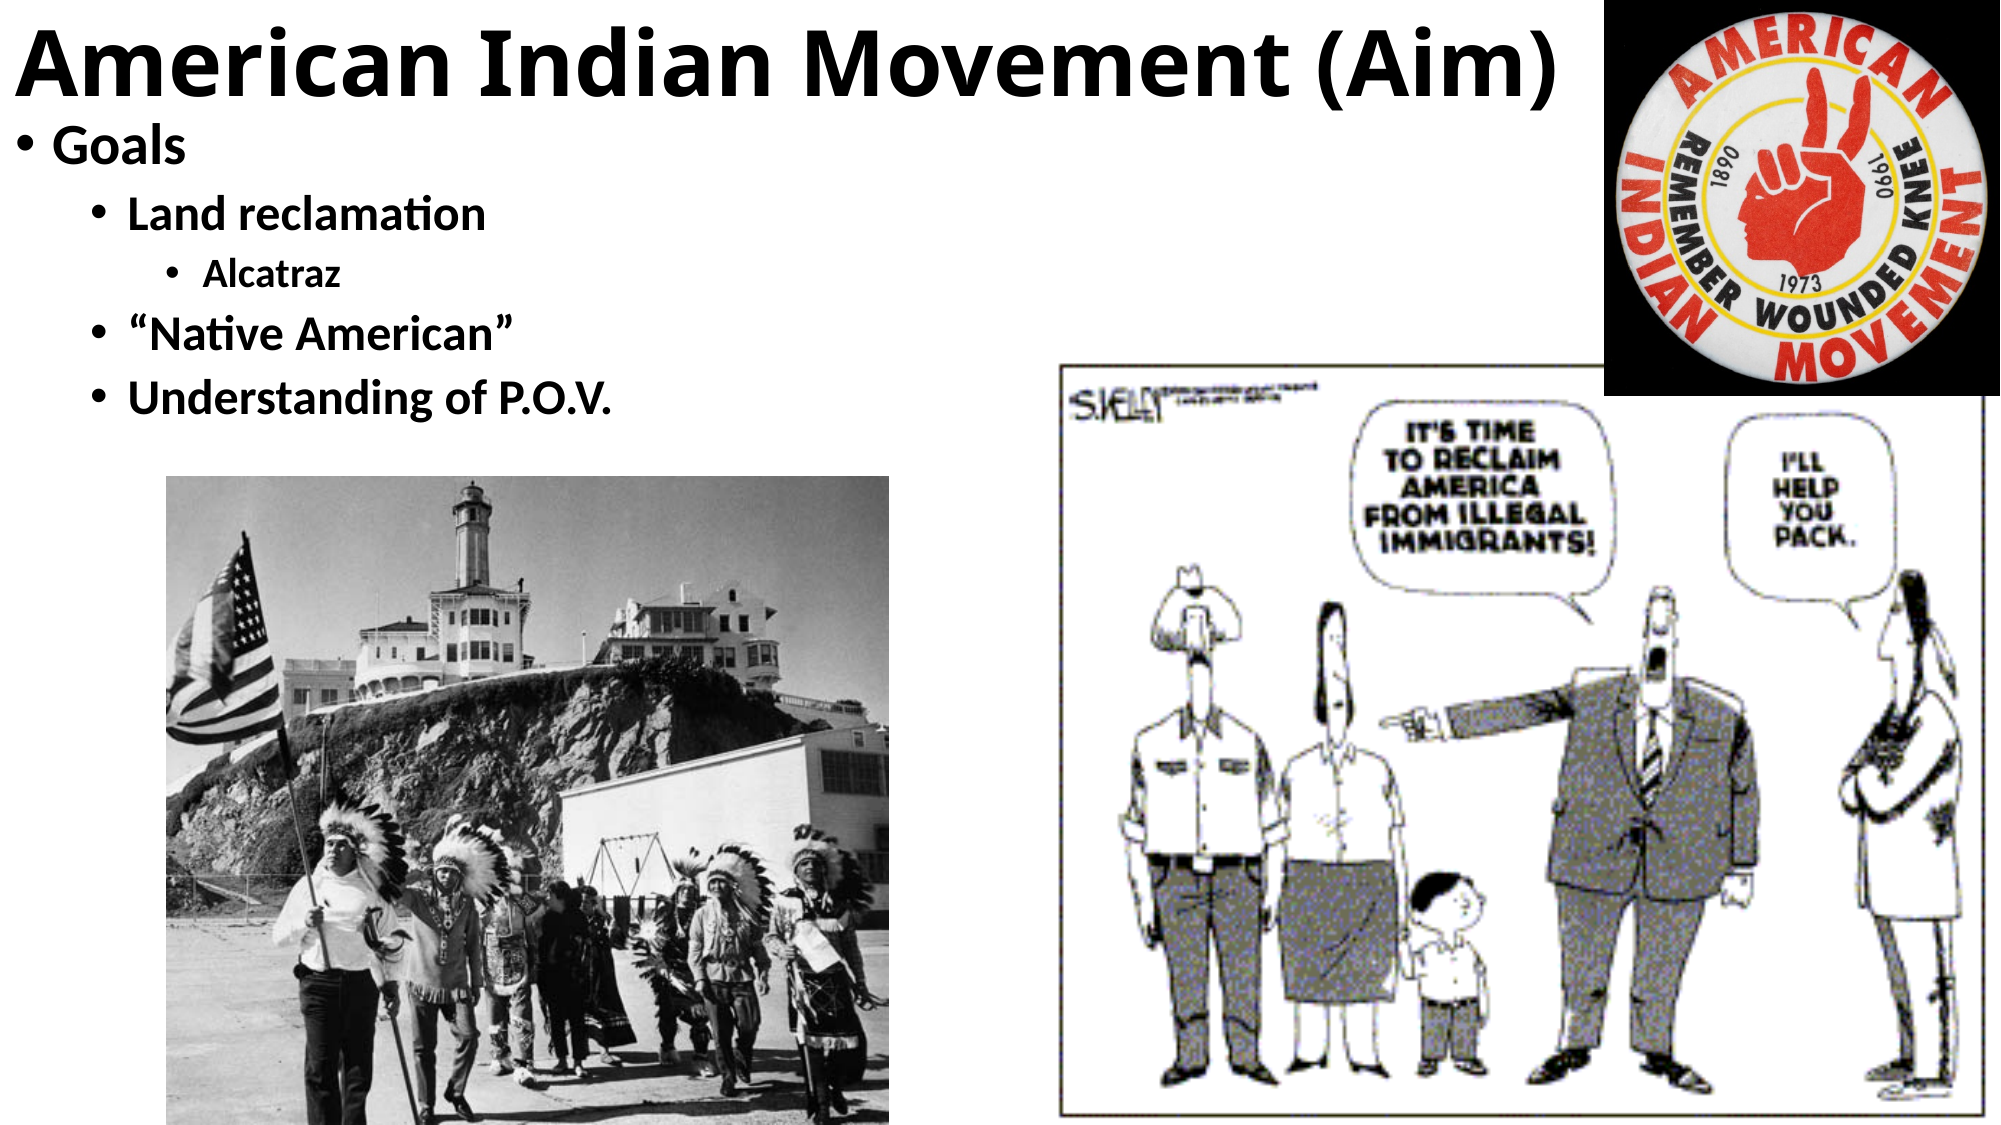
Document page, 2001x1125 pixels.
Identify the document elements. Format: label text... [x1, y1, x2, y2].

picture [1049, 0, 2000, 1125]
title American Indian Movement (Aim) [0, 0, 1604, 135]
picture [166, 476, 889, 1125]
list Goals Land reclamation Alcatraz “Native American” Understanding of P.O.V. [0, 106, 679, 529]
